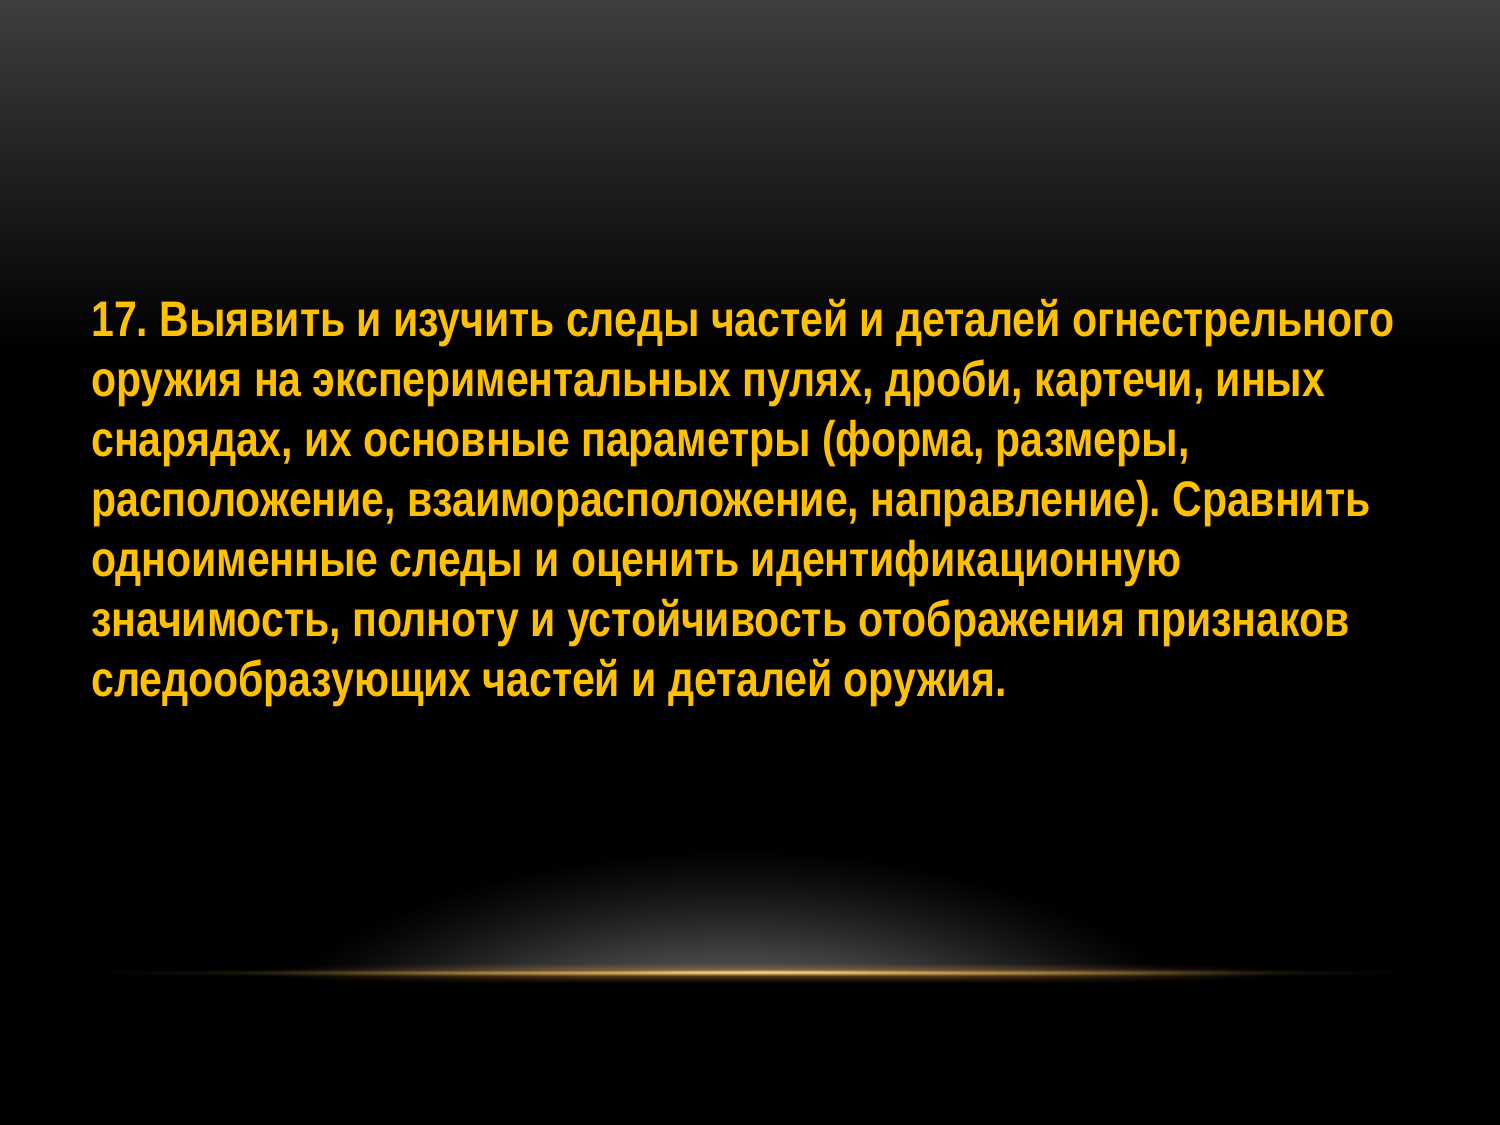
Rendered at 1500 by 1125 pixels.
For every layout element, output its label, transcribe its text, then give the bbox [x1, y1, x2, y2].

picture [0, 0, 1500, 1125]
text_box 17. Выявить и изучить следы частей и деталей огнестрельного оружия на экспериментальных пулях, дроби, картечи, иных снарядах, их основные параметры (форма, размеры, расположение, взаиморасположение, направление). Сравнить одноименные следы и оценить идентификационную значимость, полноту и устойчивость отображения признаков следообразующих частей и деталей оружия. [76, 278, 1412, 714]
